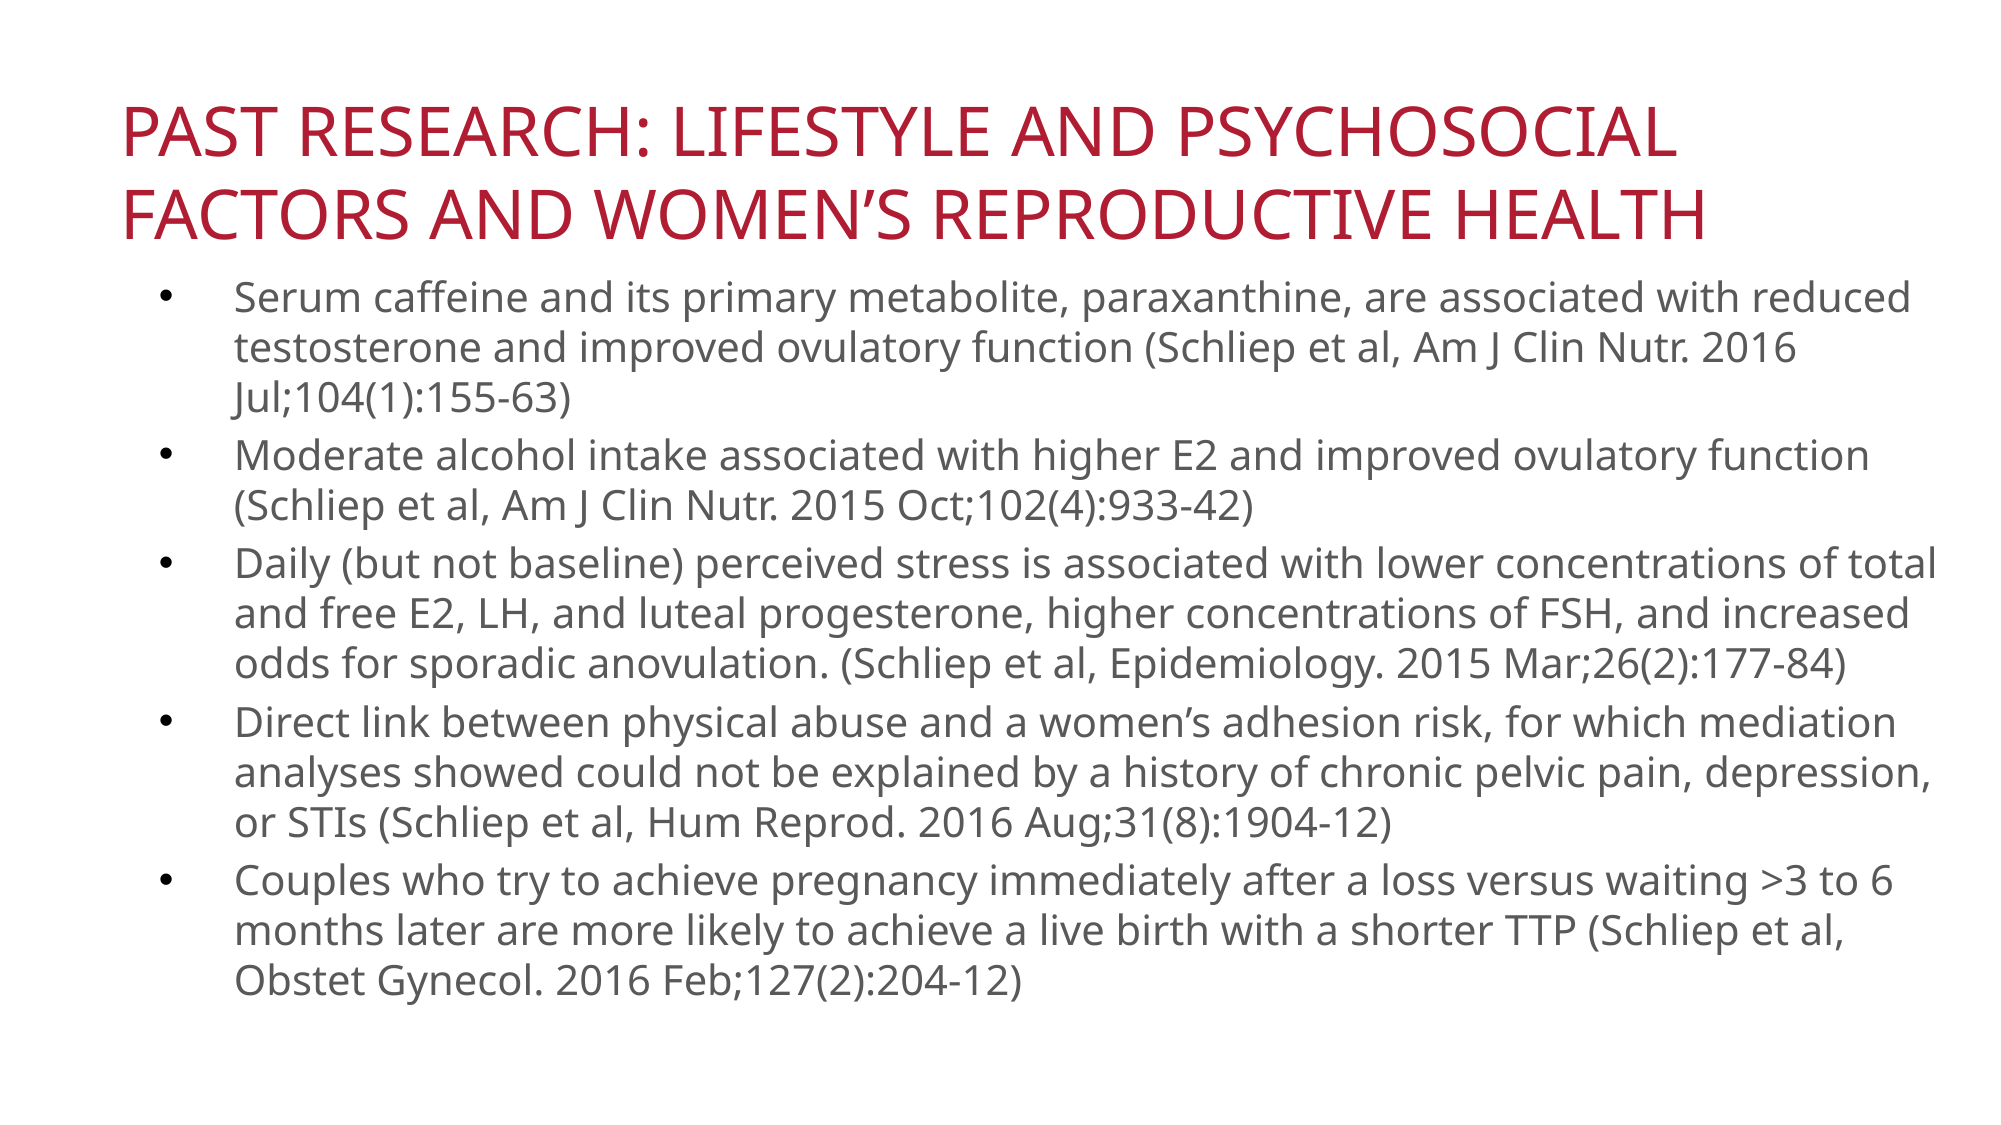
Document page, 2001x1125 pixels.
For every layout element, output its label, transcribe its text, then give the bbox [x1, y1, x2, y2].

list Serum caffeine and its primary metabolite, paraxanthine, are associated with reduced testosterone and improved ovulatory function (Schliep et al, Am J Clin Nutr. 2016 Jul;104(1):155-63) Moderate alcohol intake associated with higher E2 and improved ovulatory function (Schliep et al, Am J Clin Nutr. 2015 Oct;102(4):933-42) Daily (but not baseline) perceived stress is associated with lower concentrations of total and free E2, LH, and luteal progesterone, higher concentrations of FSH, and increased odds for sporadic anovulation. (Schliep et al, Epidemiology. 2015 Mar;26(2):177-84) Direct link between physical abuse and a women’s adhesion risk, for which mediation analyses showed could not be explained by a history of chronic pelvic pain, depression, or STIs (Schliep et al, Hum Reprod. 2016 Aug;31(8):1904-12) Couples who try to achieve pregnancy immediately after a loss versus waiting >3 to 6 months later are more likely to achieve a live birth with a shorter TTP (Schliep et al, Obstet Gynecol. 2016 Feb;127(2):204-12) [146, 264, 1956, 1056]
title Past Research: Lifestyle and Psychosocial Factors and Women’s reproductive health [107, 81, 1875, 265]
